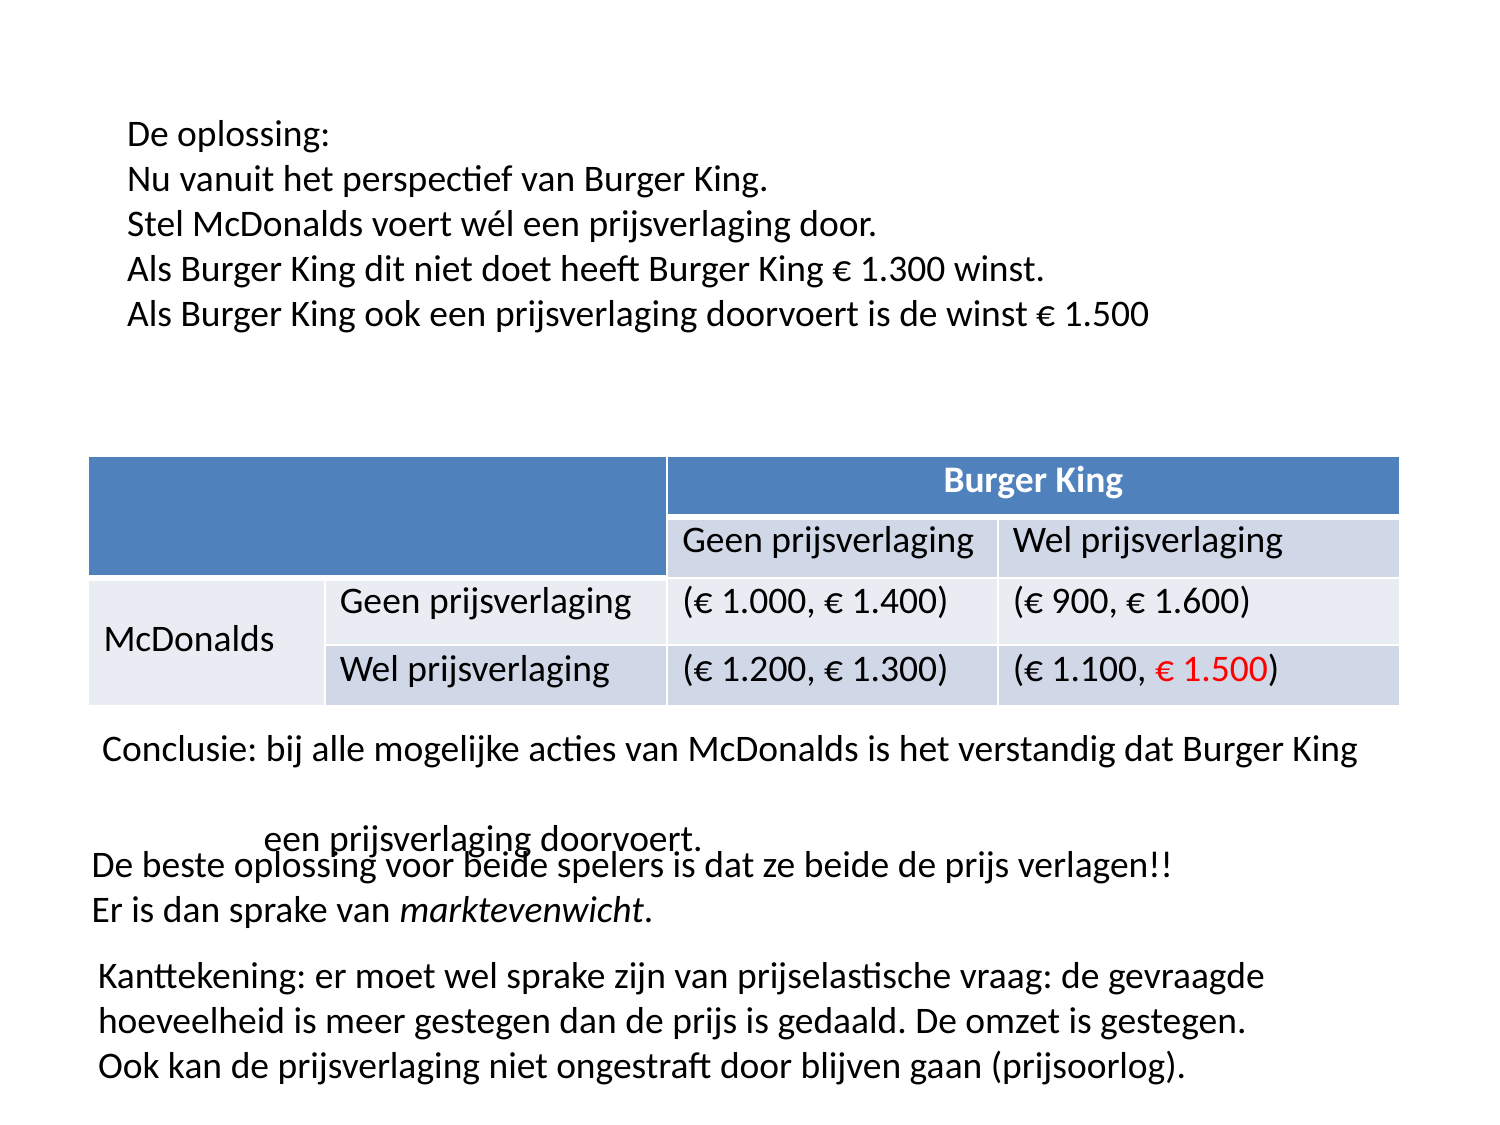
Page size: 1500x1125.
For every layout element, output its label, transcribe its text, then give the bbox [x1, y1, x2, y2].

table_header [89, 457, 666, 575]
text_box De oplossing: Nu vanuit het perspectief van Burger King. Stel McDonalds voert wél een prijsverlaging door. Als Burger King dit niet doet heeft Burger King € 1.300 winst. Als Burger King ook een prijsverlaging doorvoert is de winst € 1.500 [112, 101, 1306, 342]
table_header Burger King [668, 457, 1399, 514]
table_cell McDonalds [89, 581, 324, 705]
text_box Conclusie: bij alle mogelijke acties van McDonalds is het verstandig dat Burger King een prijsverlaging doorvoert. [87, 716, 1399, 866]
table_cell (€ 1.000, € 1.400) [668, 579, 997, 644]
table_cell Geen prijsverlaging [326, 581, 666, 644]
table_cell Wel prijsverlaging [999, 520, 1399, 577]
table_cell Wel prijsverlaging [326, 646, 666, 705]
table_cell Geen prijsverlaging [668, 520, 997, 577]
text_box Kanttekening: er moet wel sprake zijn van prijselastische vraag: de gevraagde hoeveelheid is meer gestegen dan de prijs is gedaald. De omzet is gestegen. Ook kan de prijsverlaging niet ongestraft door blijven gaan (prijsoorlog). [83, 943, 1400, 1094]
table_cell (€ 900, € 1.600) [999, 579, 1399, 644]
table_cell (€ 1.100, € 1.500) [999, 646, 1399, 705]
table_cell (€ 1.200, € 1.300) [668, 646, 997, 705]
text_box De beste oplossing voor beide spelers is dat ze beide de prijs verlagen!! Er is dan sprake van marktevenwicht. [76, 832, 1224, 938]
